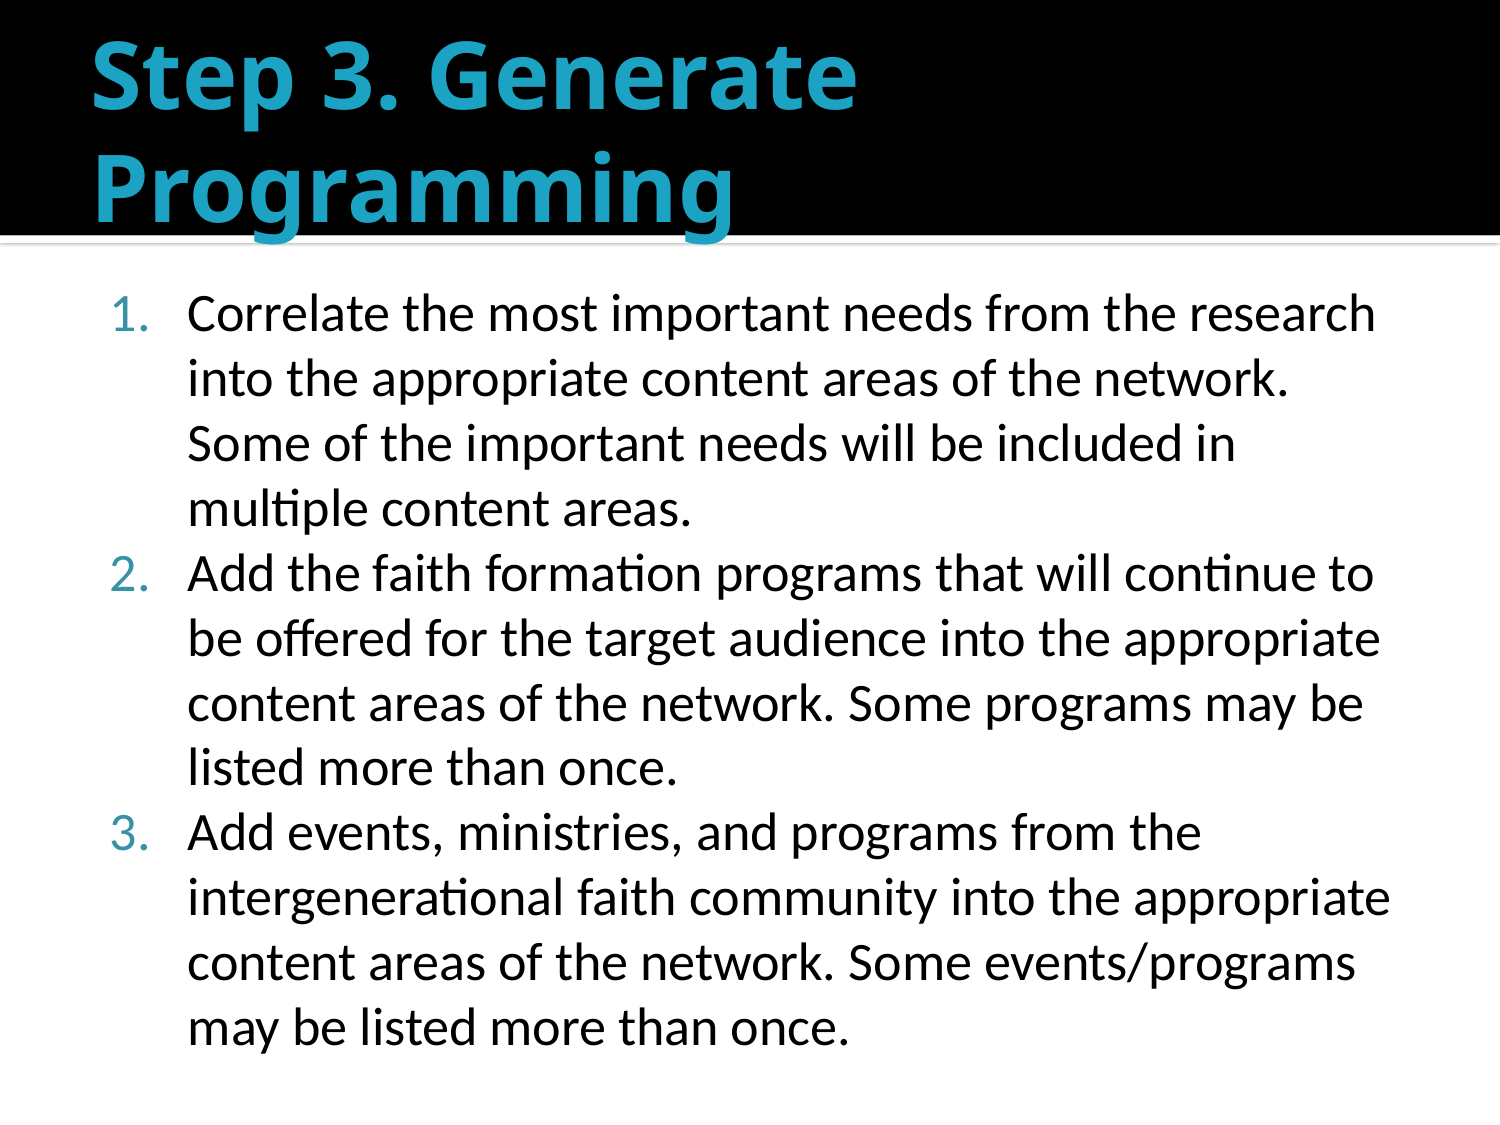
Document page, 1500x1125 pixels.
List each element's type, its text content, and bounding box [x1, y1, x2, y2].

title Step 3. Generate Programming [75, 25, 1425, 231]
list Correlate the most important needs from the research into the appropriate content areas of the network. Some of the important needs will be included in multiple content areas. Add the faith formation programs that will continue to be offered for the target audience into the appropriate content areas of the network. Some programs may be listed more than once. Add events, ministries, and programs from the intergenerational faith community into the appropriate content areas of the network. Some events/programs may be listed more than once. [100, 262, 1438, 1070]
